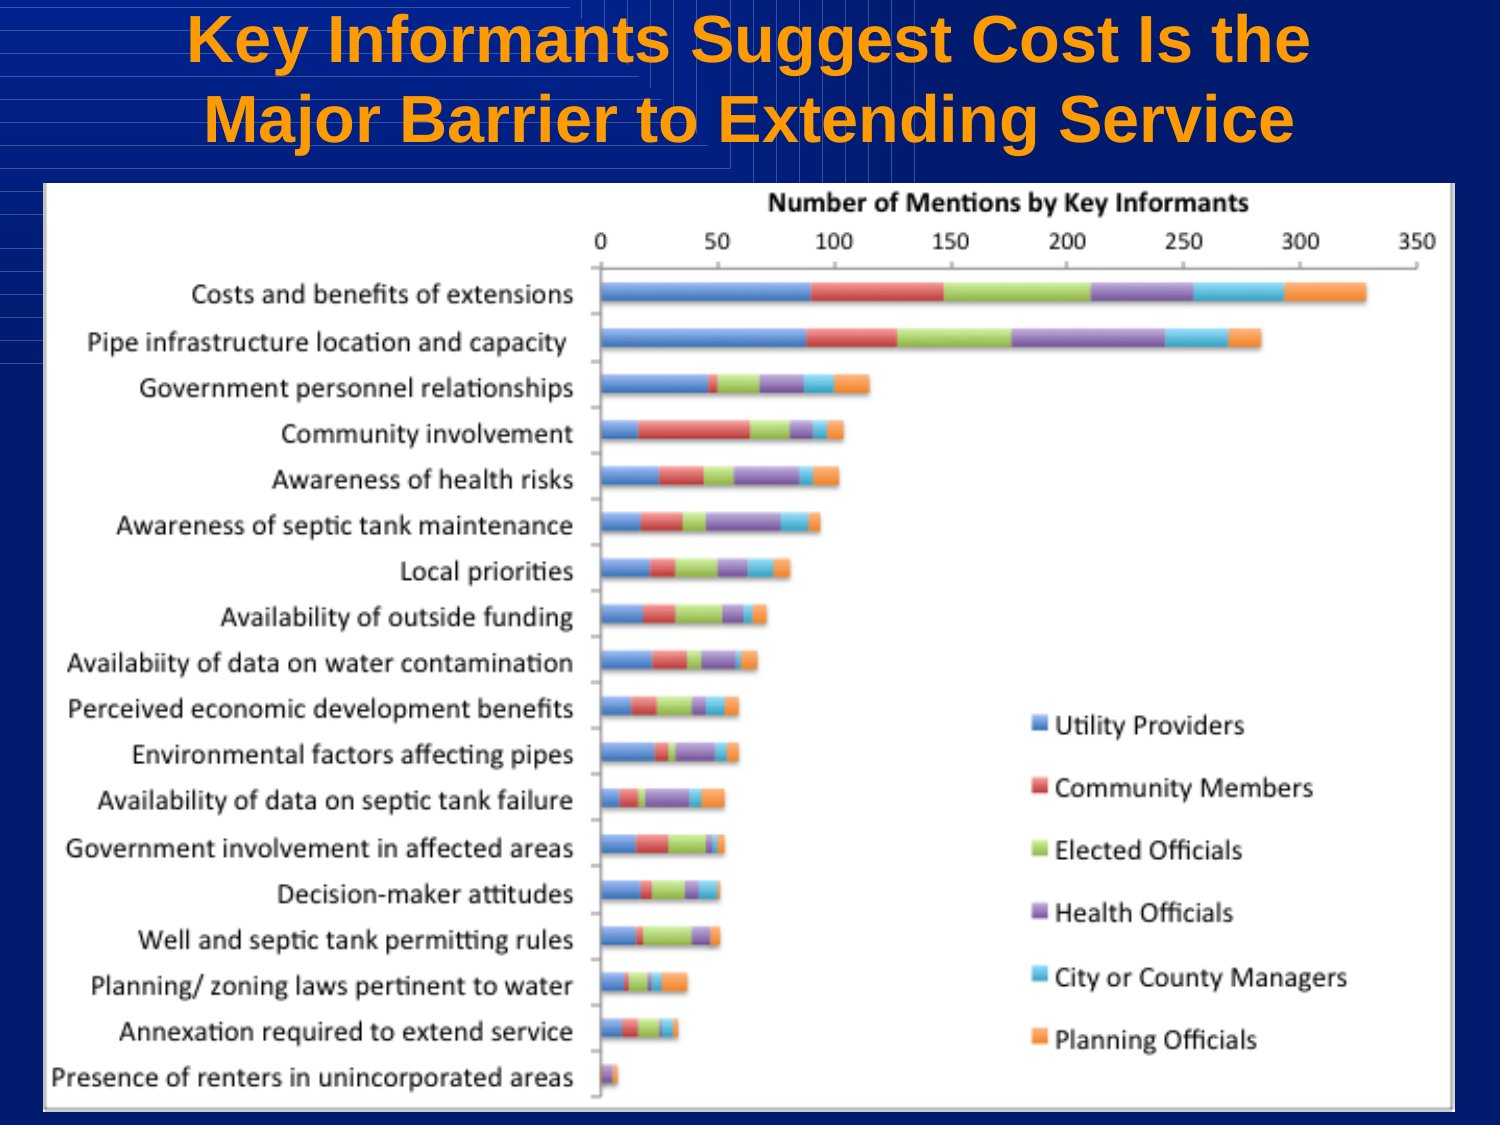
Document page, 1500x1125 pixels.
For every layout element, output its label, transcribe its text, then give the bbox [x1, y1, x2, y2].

title Key Informants Suggest Cost Is the Major Barrier to Extending Service [111, 0, 1388, 152]
picture [43, 182, 1455, 1112]
